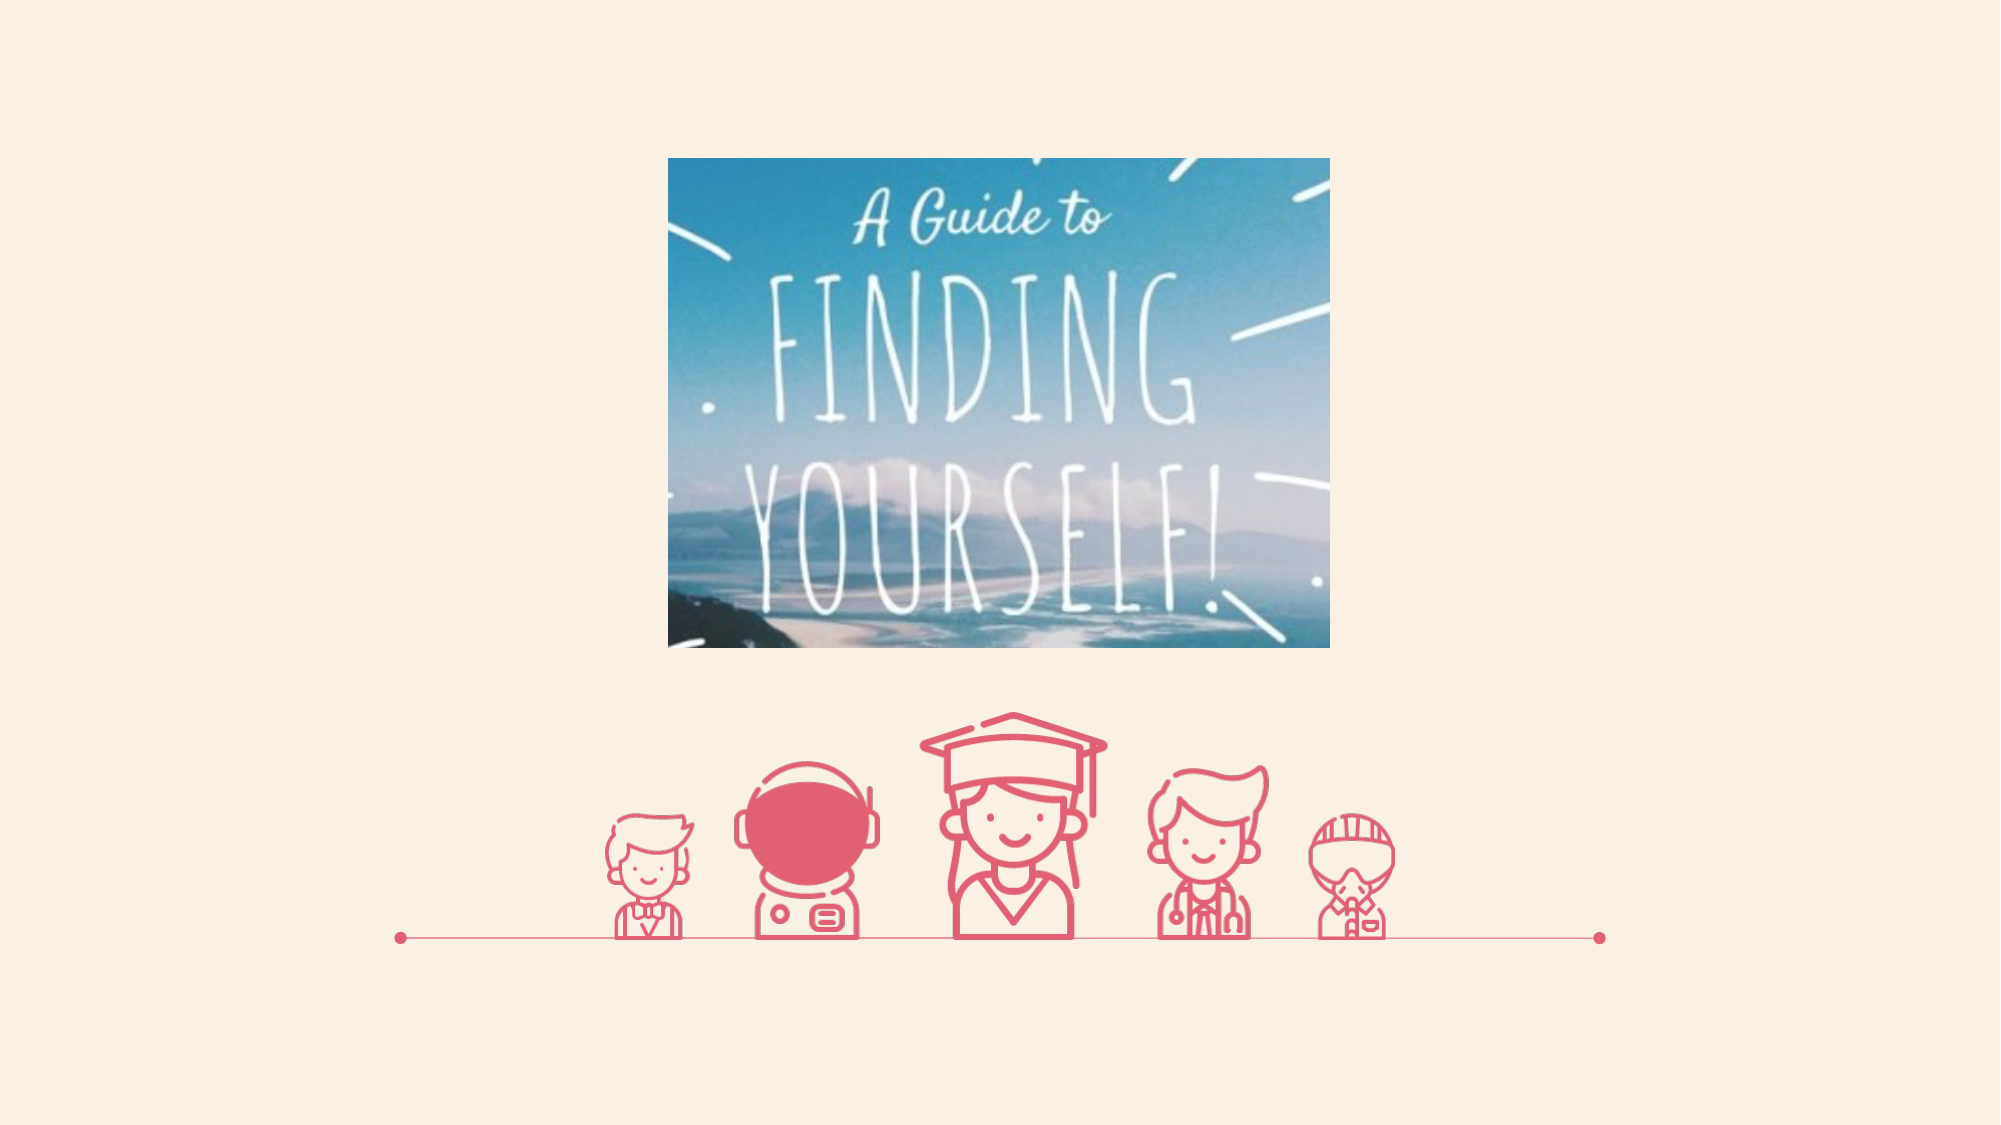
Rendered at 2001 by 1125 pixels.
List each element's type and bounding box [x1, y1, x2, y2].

picture [605, 712, 1395, 940]
picture [668, 158, 1330, 648]
